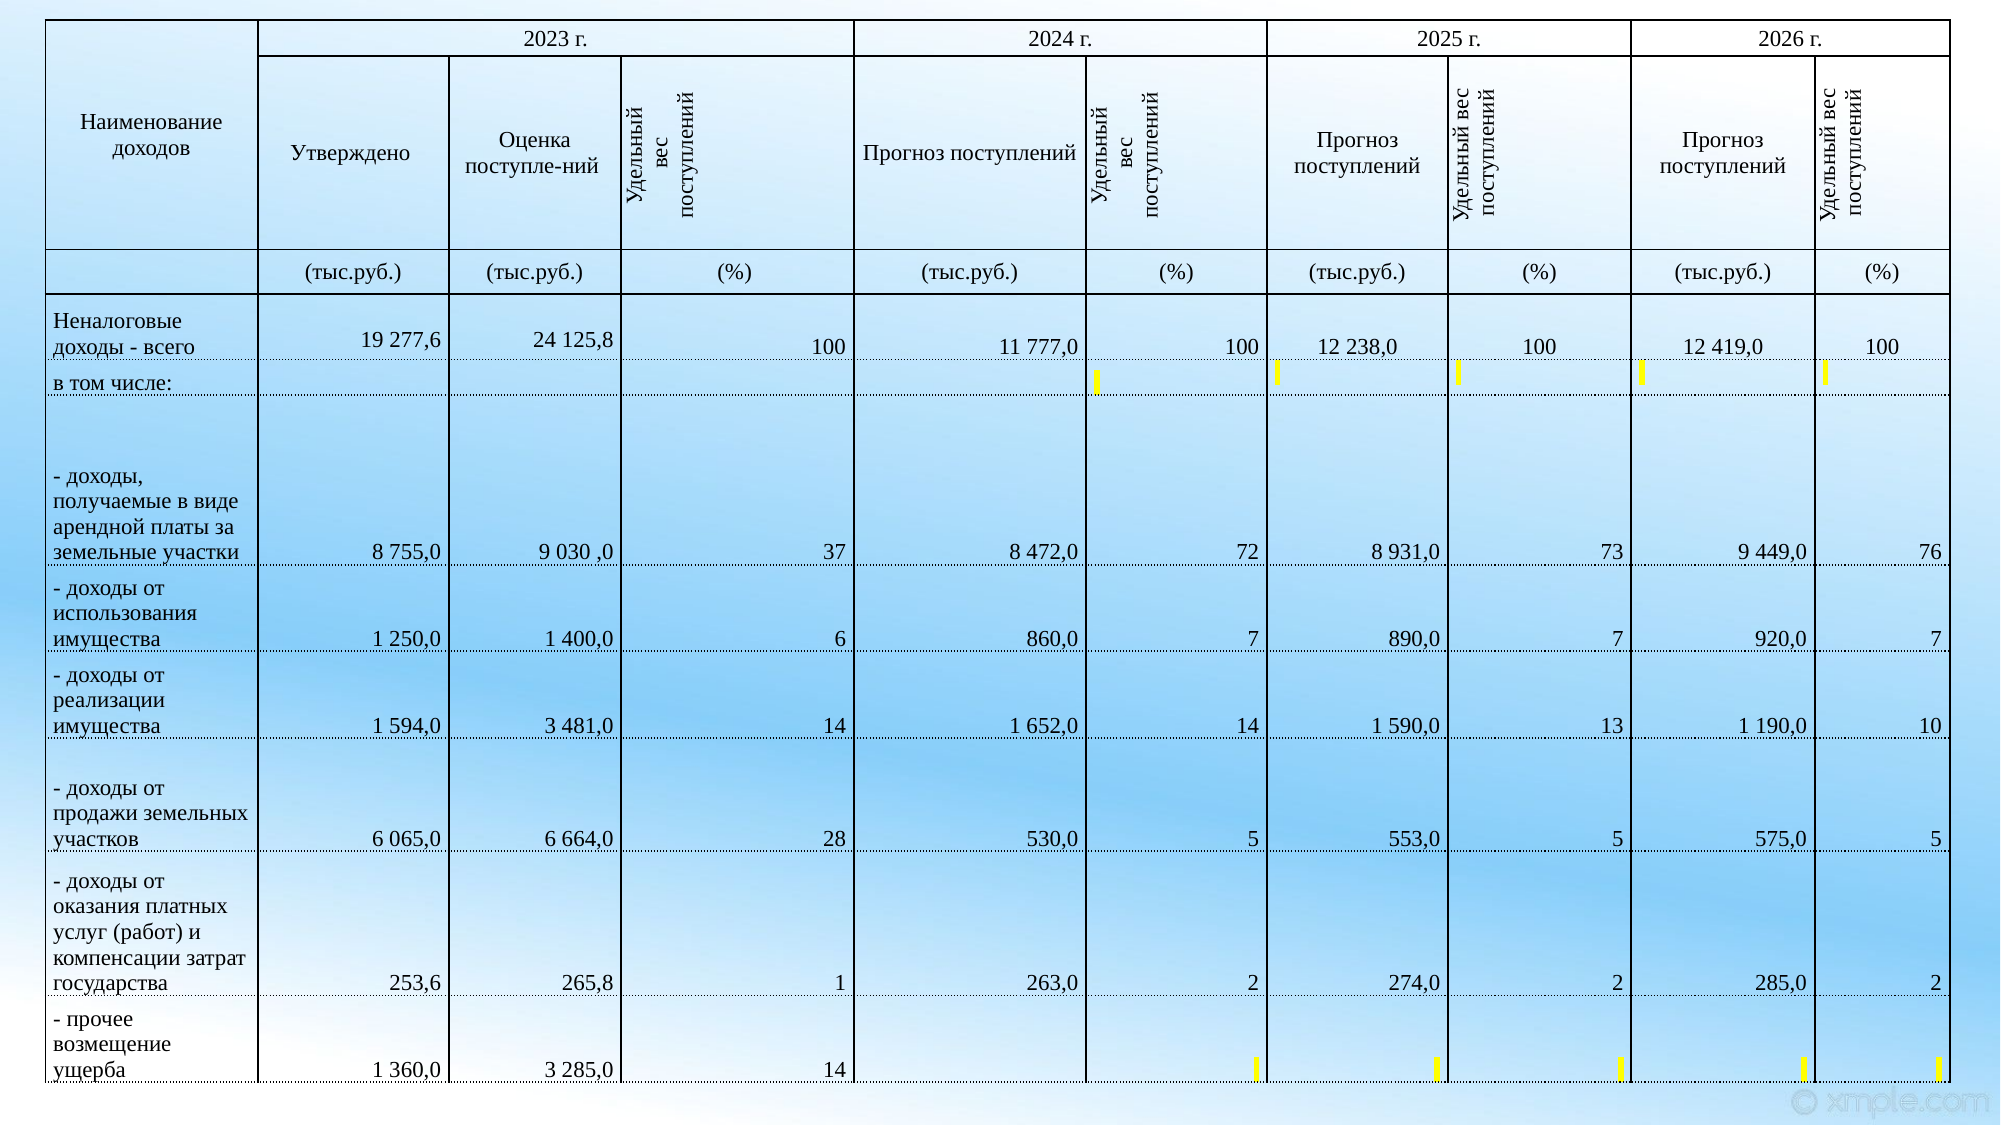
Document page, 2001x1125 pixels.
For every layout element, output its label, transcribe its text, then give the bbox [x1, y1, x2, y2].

table_cell 2 [1449, 851, 1630, 996]
table_cell [1816, 359, 1949, 395]
table_cell 37 [622, 395, 853, 565]
table_cell [855, 996, 1085, 1082]
table_cell 8 755,0 [259, 395, 448, 565]
table_cell 1 400,0 [450, 565, 620, 651]
table_cell Прогноз поступлений [855, 57, 1085, 249]
table_cell 530,0 [855, 738, 1085, 851]
table_cell 890,0 [1268, 565, 1447, 651]
table_cell [1087, 359, 1266, 395]
table_cell 2 [1087, 851, 1266, 996]
table_cell - доходы от использования имущества [46, 565, 257, 651]
table_cell 12 238,0 [1268, 295, 1447, 359]
table_cell Удельный вес поступлений [1816, 57, 1949, 249]
table_cell 5 [1087, 738, 1266, 851]
table_cell 9 030 ,0 [450, 395, 620, 565]
table_cell Утверждено [259, 57, 448, 249]
table_header 2023 г. [259, 21, 853, 55]
table_header 2026 г. [1632, 21, 1949, 55]
table_cell 5 [1449, 738, 1630, 851]
table_cell 13 [1449, 651, 1630, 738]
table_cell 6 [622, 565, 853, 651]
table_cell 2 [1816, 851, 1949, 996]
table_cell 14 [622, 996, 853, 1082]
table_cell 920,0 [1632, 565, 1814, 651]
table_cell 253,6 [259, 851, 448, 996]
table_cell 7 [1087, 565, 1266, 651]
table_cell 24 125,8 [450, 295, 620, 359]
table_cell (%) [1449, 250, 1630, 293]
table_cell 7 [1449, 565, 1630, 651]
table_cell 553,0 [1268, 738, 1447, 851]
table_cell [46, 250, 257, 293]
table_cell [1632, 359, 1814, 395]
table_cell [1449, 359, 1630, 395]
table_cell 72 [1087, 395, 1266, 565]
table_cell Удельный вес поступлений [1087, 57, 1266, 249]
table_cell - доходы от оказания платных услуг (работ) и компенсации затрат государства [46, 851, 257, 996]
table_cell [1449, 996, 1630, 1082]
table_cell 3 481,0 [450, 651, 620, 738]
table_cell в том числе: [46, 359, 257, 395]
text_box [624, 287, 656, 387]
table_header 2025 г. [1268, 21, 1630, 55]
table_cell [1632, 996, 1814, 1082]
table_cell 8 472,0 [855, 395, 1085, 565]
table_cell (тыс.руб.) [450, 250, 620, 293]
table_cell 263,0 [855, 851, 1085, 996]
table_header 2024 г. [855, 21, 1266, 55]
table_cell (тыс.руб.) [259, 250, 448, 293]
table_cell 12 419,0 [1632, 295, 1814, 359]
table_cell 73 [1449, 395, 1630, 565]
table_cell 265,8 [450, 851, 620, 996]
table_cell 1 652,0 [855, 651, 1085, 738]
table_cell 14 [1087, 651, 1266, 738]
table_cell 3 285,0 [450, 996, 620, 1082]
table_cell (тыс.руб.) [855, 250, 1085, 293]
table_cell 100 [1816, 295, 1949, 359]
table_cell (%) [1816, 250, 1949, 293]
table_cell 76 [1816, 395, 1949, 565]
table_cell Прогноз поступлений [1632, 57, 1814, 249]
table_cell 100 [1449, 295, 1630, 359]
table_cell (тыс.руб.) [1632, 250, 1814, 293]
table_cell 14 [622, 651, 853, 738]
table_cell [855, 359, 1085, 395]
table_cell 1 594,0 [259, 651, 448, 738]
table_cell 11 777,0 [855, 295, 1085, 359]
table_cell (%) [622, 250, 853, 293]
table_cell 285,0 [1632, 851, 1814, 996]
table_cell 1 360,0 [259, 996, 448, 1082]
table_cell [1087, 996, 1266, 1082]
table_cell Удельный вес поступлений [622, 57, 853, 249]
table_cell [1268, 359, 1447, 395]
table_cell - прочее возмещение ущерба [46, 996, 257, 1082]
table_cell Прогноз поступлений [1268, 57, 1447, 249]
table_cell 1 250,0 [259, 565, 448, 651]
table_cell (тыс.руб.) [1268, 250, 1447, 293]
table_cell Неналоговые доходы - всего [46, 295, 257, 359]
table_cell 1 190,0 [1632, 651, 1814, 738]
table_cell 1 [622, 851, 853, 996]
table_cell 9 449,0 [1632, 395, 1814, 565]
table_cell Оценка поступле-ний [450, 57, 620, 249]
table_cell - доходы, получаемые в виде арендной платы за земельные участки [46, 395, 257, 565]
table_cell - доходы от продажи земельных участков [46, 738, 257, 851]
table_cell 28 [622, 738, 853, 851]
table_cell 100 [656, 295, 853, 359]
table_cell 100 [1087, 295, 1266, 359]
table_cell [259, 359, 448, 395]
table_cell 1 590,0 [1268, 651, 1447, 738]
table_cell - доходы от реализации имущества [46, 651, 257, 738]
table_cell 8 931,0 [1268, 395, 1447, 565]
table_cell 860,0 [855, 565, 1085, 651]
table_cell 19 277,6 [259, 295, 448, 359]
table_cell 10 [1816, 651, 1949, 738]
table_cell Удельный вес поступлений [1449, 57, 1630, 249]
table_cell [622, 359, 853, 395]
table_cell [1816, 996, 1949, 1082]
picture [0, 0, 2001, 1125]
table_header Наименование доходов [46, 21, 257, 249]
table_cell 274,0 [1268, 851, 1447, 996]
table_cell 6 664,0 [450, 738, 620, 851]
table_cell 575,0 [1632, 738, 1814, 851]
table_cell 5 [1816, 738, 1949, 851]
table_cell (%) [1087, 250, 1266, 293]
table_cell 7 [1816, 565, 1949, 651]
table_cell [1268, 996, 1447, 1082]
table_cell 6 065,0 [259, 738, 448, 851]
table_cell [450, 359, 620, 395]
